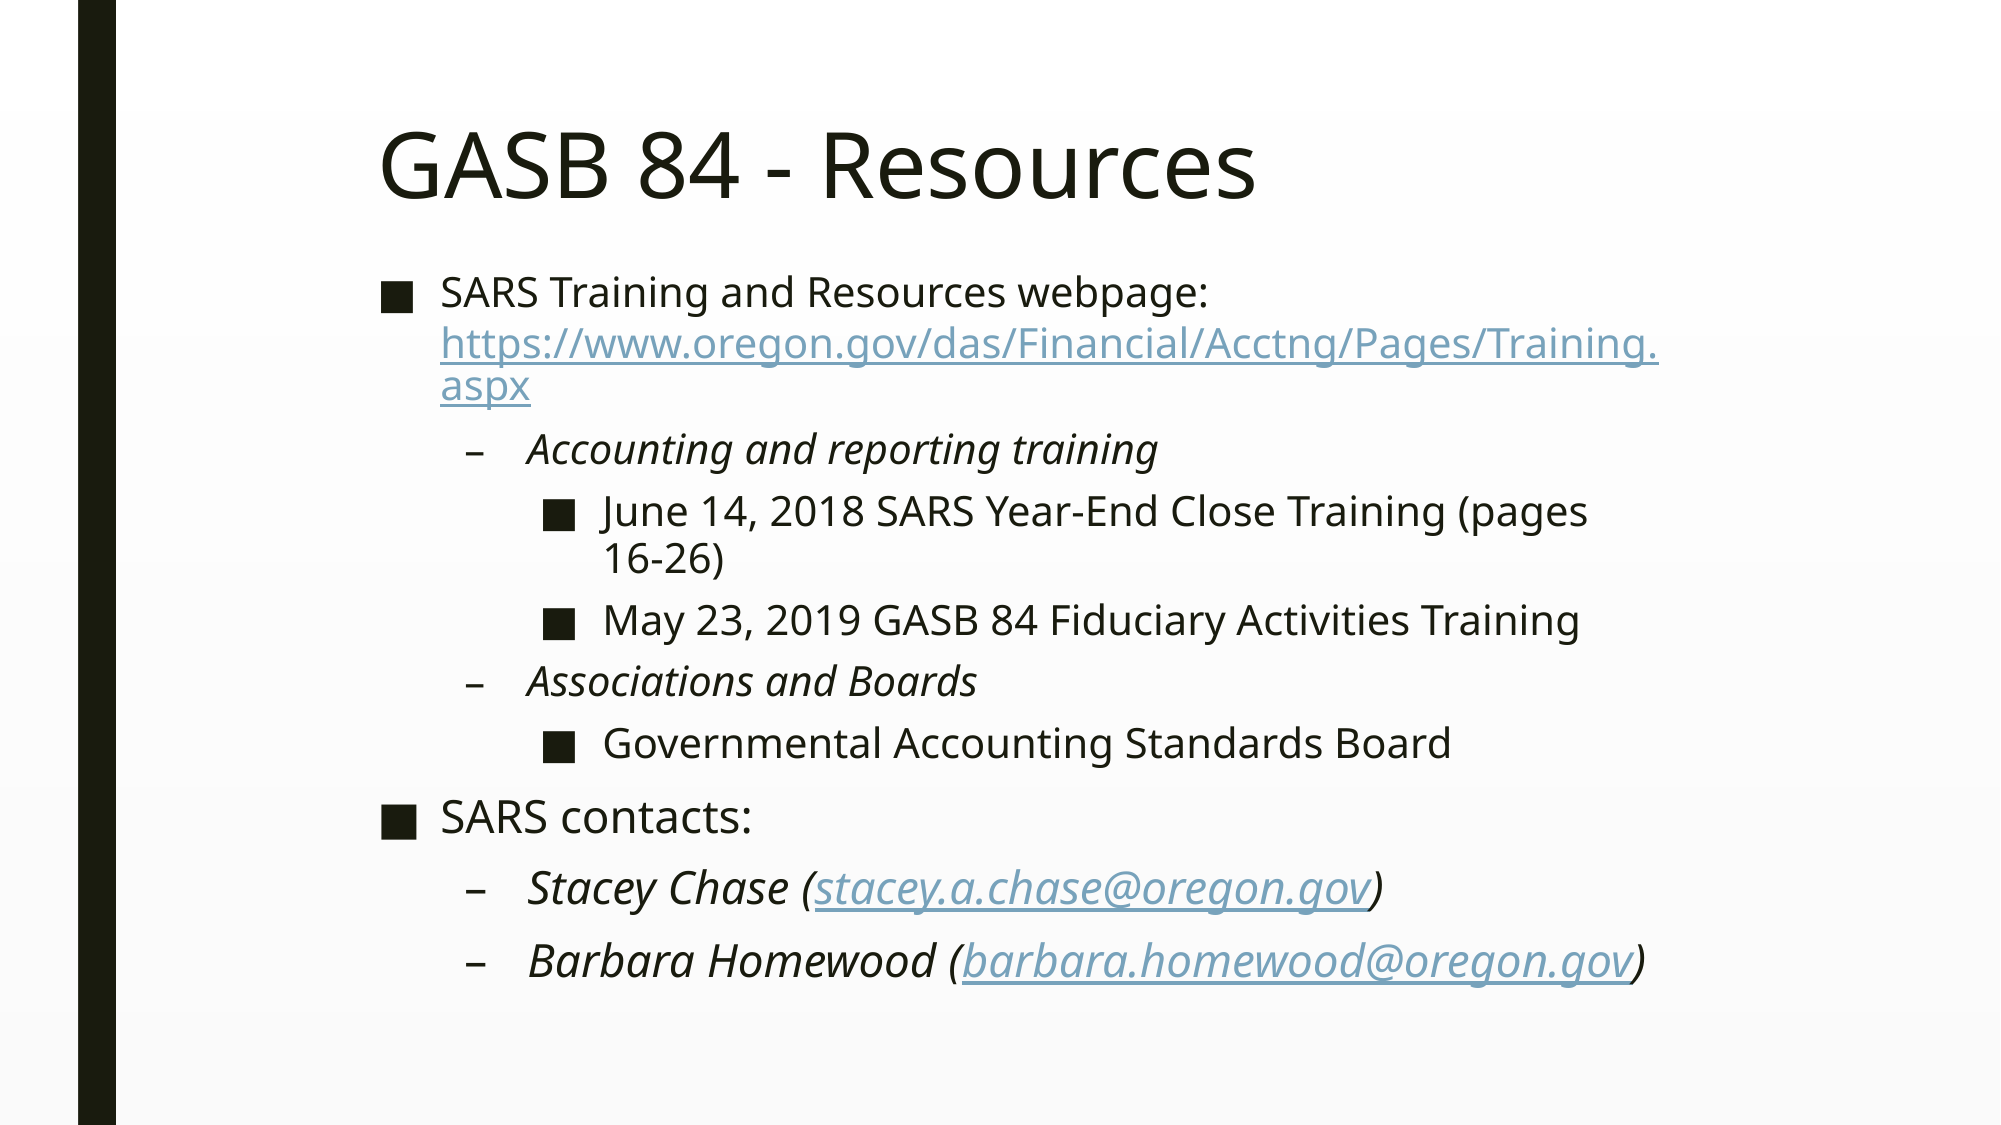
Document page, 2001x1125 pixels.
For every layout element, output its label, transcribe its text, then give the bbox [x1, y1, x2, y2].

list SARS Training and Resources webpage: https://www.oregon.gov/das/Financial/Acctng/Pages/Training.aspx Accounting and reporting training June 14, 2018 SARS Year-End Close Training (pages 16-26) May 23, 2019 GASB 84 Fiduciary Activities Training Associations and Boards Governmental Accounting Standards Board SARS contacts: Stacey Chase (stacey.a.chase@oregon.gov) Barbara Homewood (barbara.homewood@oregon.gov) [362, 262, 1675, 963]
title GASB 84 - Resources [362, 112, 1738, 263]
